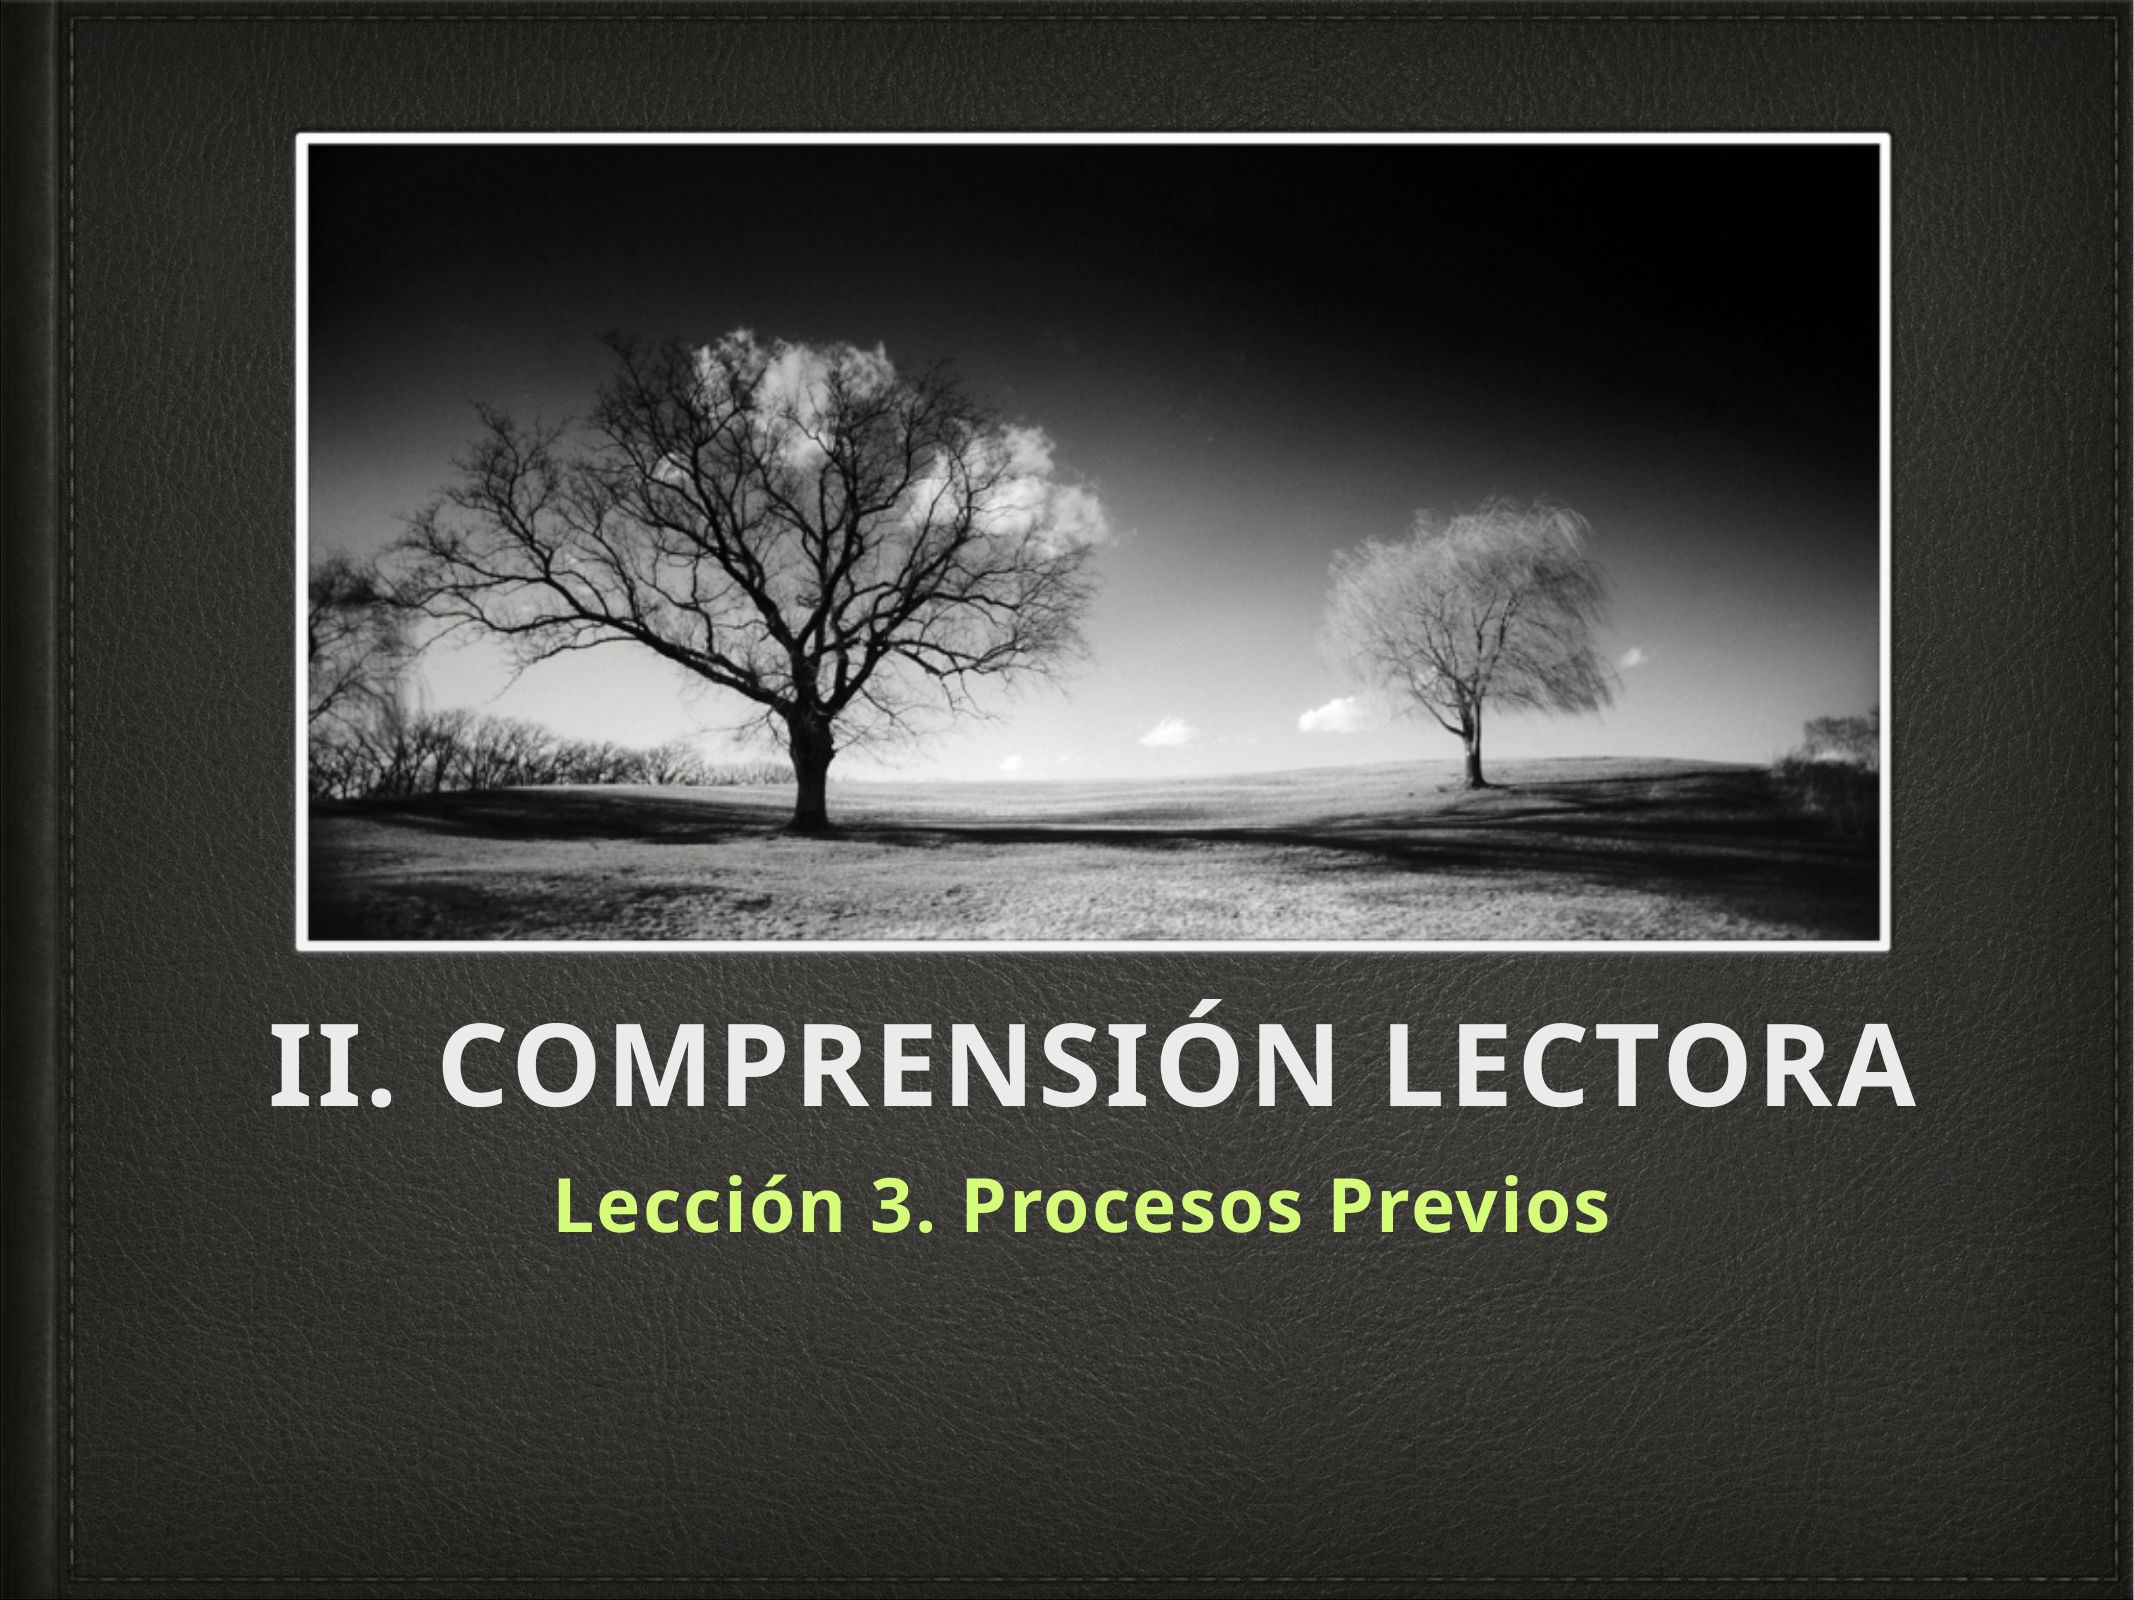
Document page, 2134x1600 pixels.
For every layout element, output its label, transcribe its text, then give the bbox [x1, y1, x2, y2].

title II. COMPRENSIÓN LECTORA [176, 870, 2011, 1138]
picture [0, 0, 2134, 1600]
list Lección 3. Procesos Previos [176, 1148, 2011, 1365]
